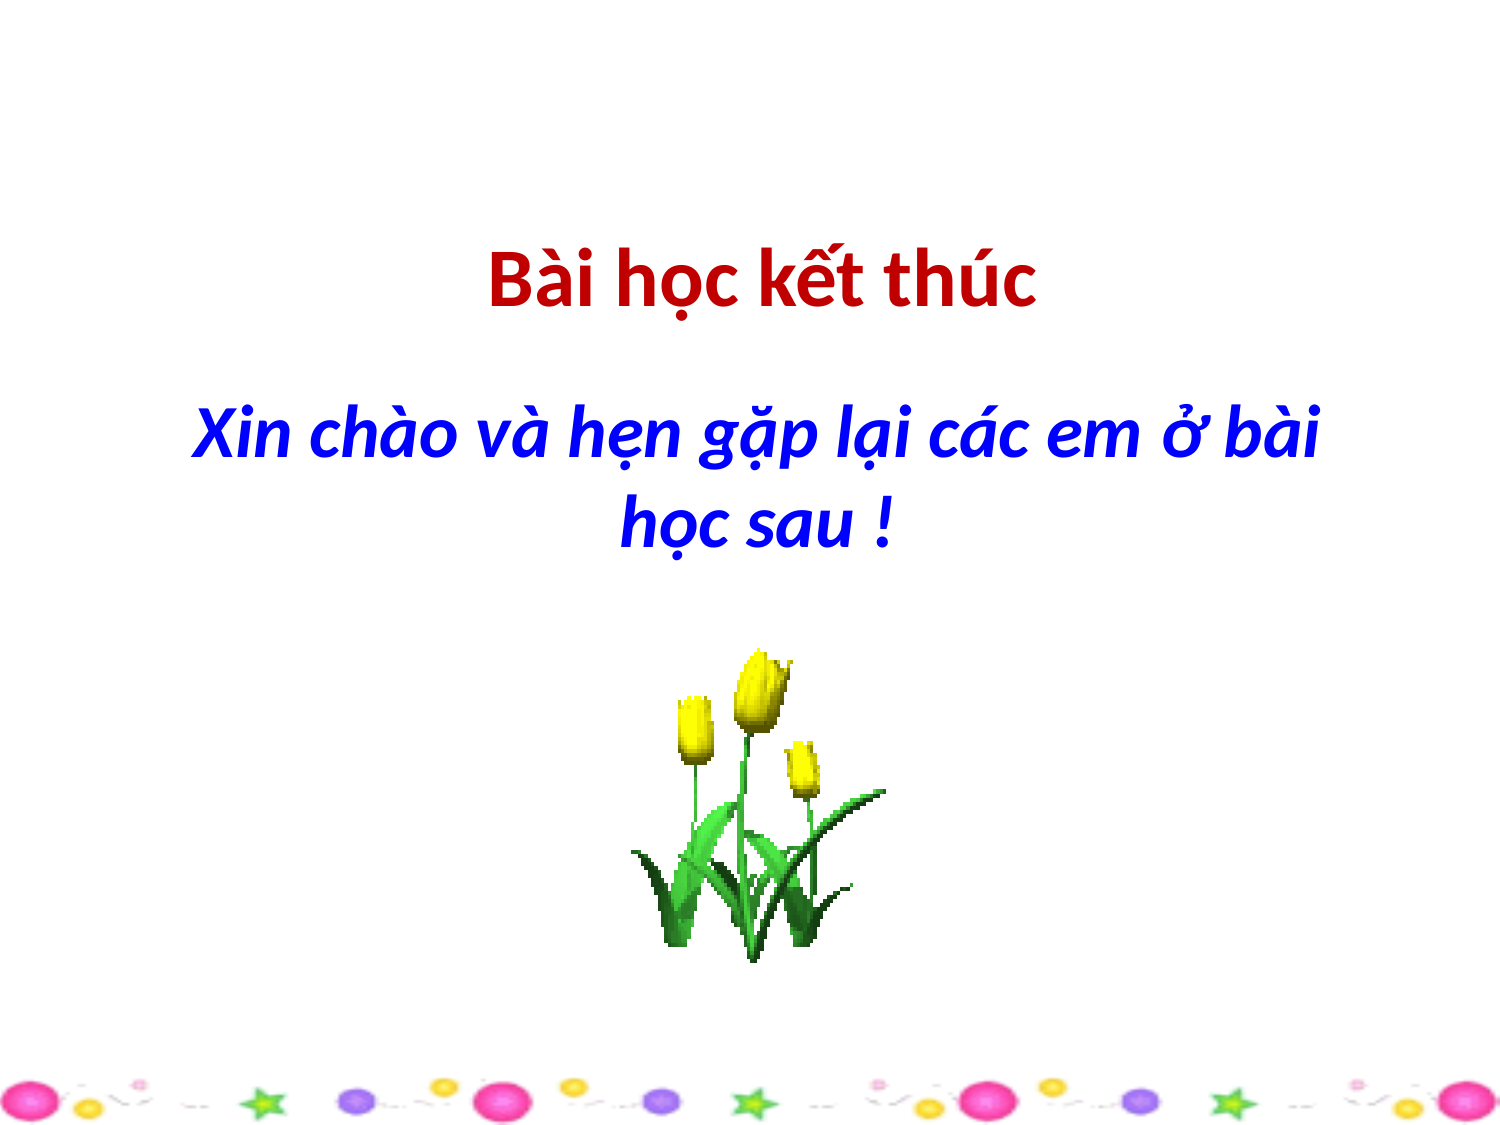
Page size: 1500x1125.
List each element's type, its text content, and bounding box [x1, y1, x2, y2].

text_box Xin chào và hẹn gặp lại các em ở bài học sau ! [149, 374, 1367, 570]
picture [0, 1077, 1500, 1125]
picture [624, 612, 890, 972]
text_box Bài học kết thúc [274, 215, 1250, 331]
